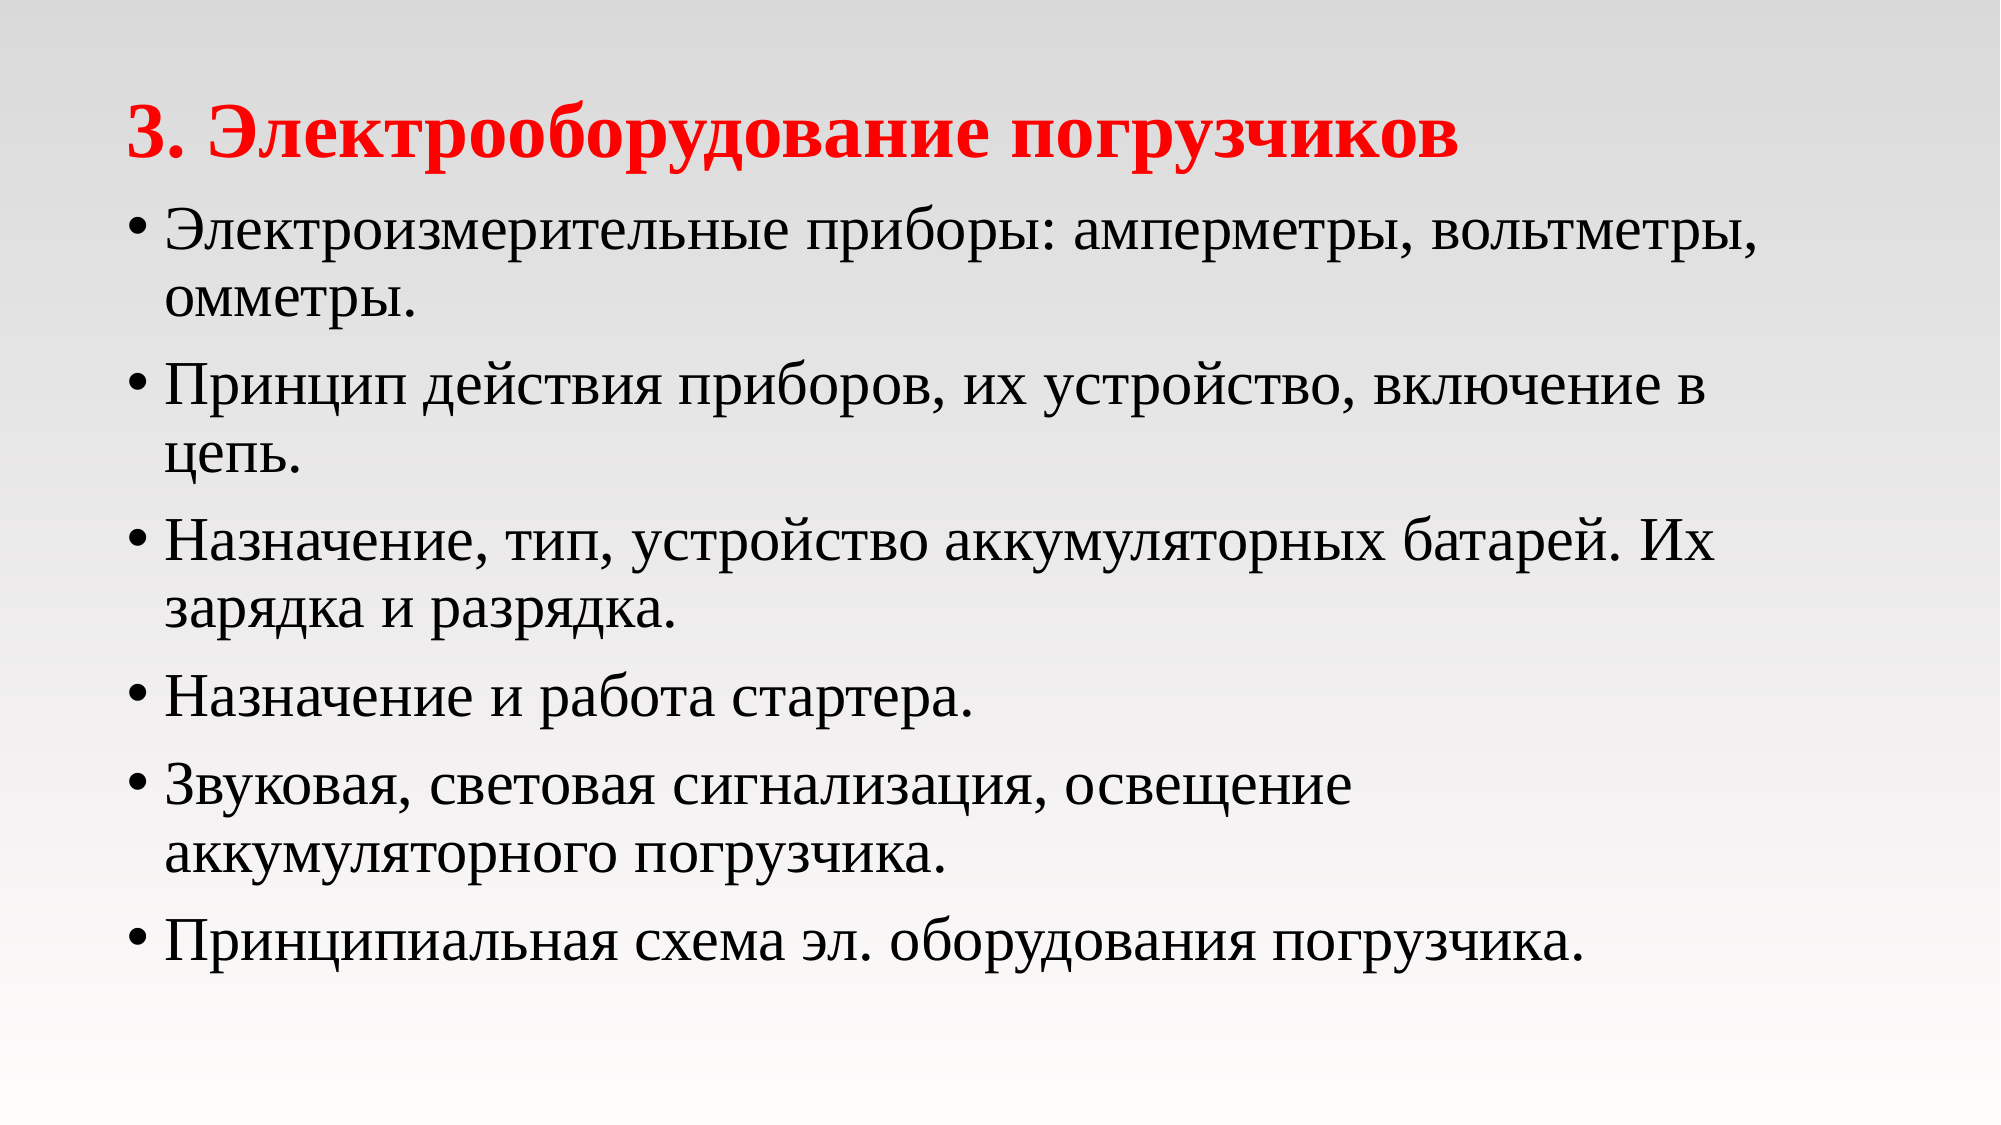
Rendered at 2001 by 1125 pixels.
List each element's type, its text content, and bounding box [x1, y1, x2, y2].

list 3. Электрооборудование погрузчиков Электроизмерительные приборы: амперметры, вольтметры, омметры. Принцип действия приборов, их устройство, включение в цепь. Назначение, тип, устройство аккумуляторных батарей. Их зарядка и разрядка. Назначение и работа стартера. Звуковая, световая сигнализация, освещение аккумуляторного погрузчика. Принципиальная схема эл. оборудования погрузчика. [111, 81, 1837, 1091]
